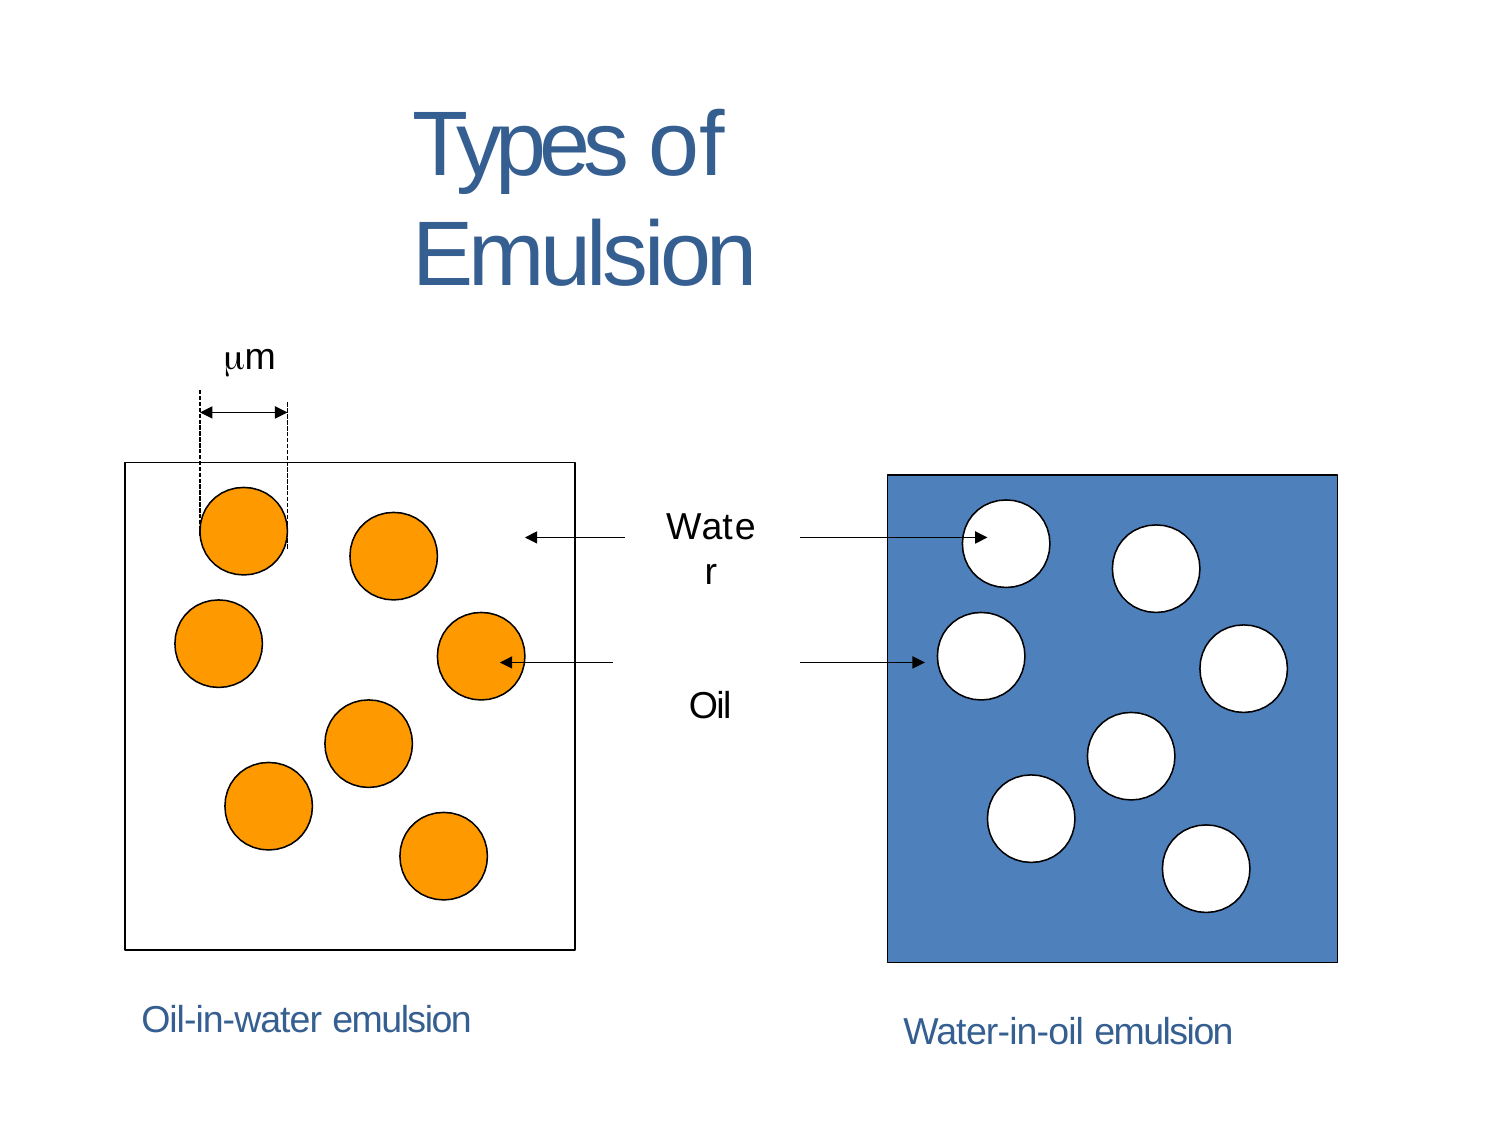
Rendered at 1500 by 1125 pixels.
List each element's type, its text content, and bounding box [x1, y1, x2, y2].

text_box Water-in-oil emulsion [901, 1005, 1237, 1053]
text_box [123, 389, 626, 952]
text_box Water Oil [661, 499, 761, 726]
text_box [799, 473, 1339, 964]
text_box Oil-in-water emulsion [139, 993, 474, 1041]
title Types of Emulsion [410, 81, 1089, 304]
text_box m [220, 330, 277, 378]
